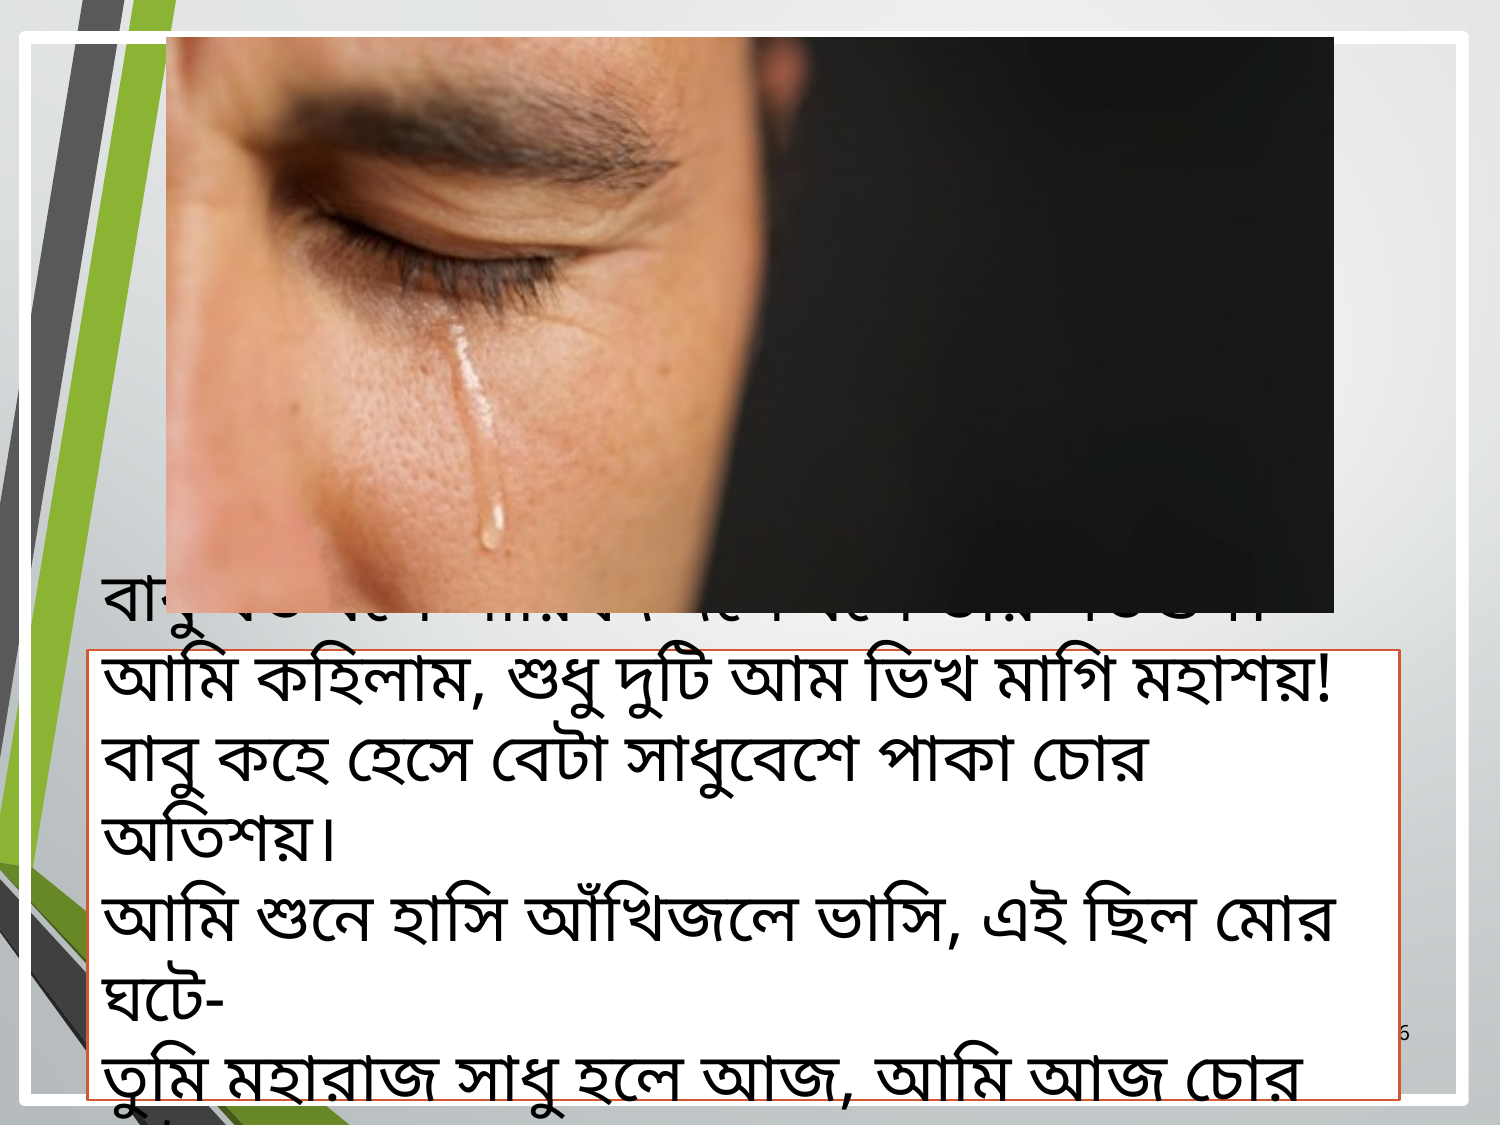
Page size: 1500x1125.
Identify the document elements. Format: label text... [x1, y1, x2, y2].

text_box বাবু যত বলে পারিষদ দলে বলে তার শতগুণ। আমি কহিলাম, শুধু দুটি আম ভিখ মাগি মহাশয়! বাবু কহে হেসে বেটা সাধুবেশে পাকা চোর অতিশয়। আমি শুনে হাসি আঁখিজলে ভাসি, এই ছিল মোর ঘটে- তুমি মহারাজ সাধু হলে আজ, আমি আজ চোর বটে! [86, 649, 1401, 1101]
picture [166, 37, 1334, 613]
slide_number 16 [1401, 1003, 1425, 1064]
footer omorendra nath biswas [325, 1003, 1198, 1064]
